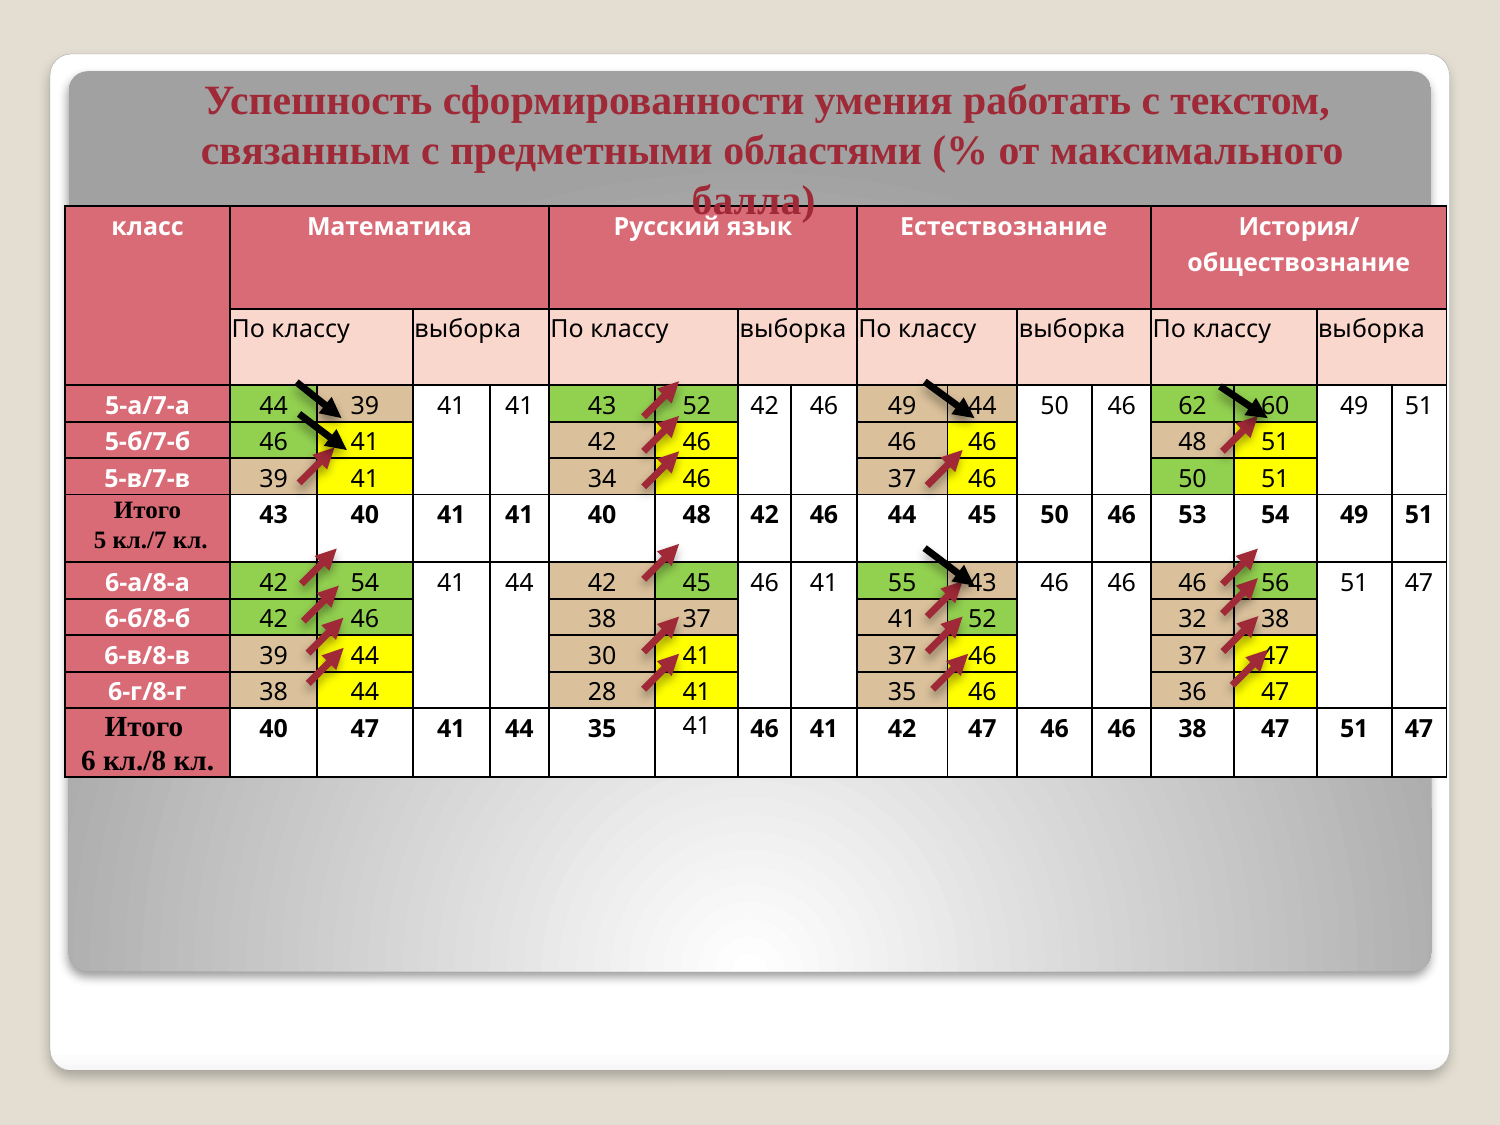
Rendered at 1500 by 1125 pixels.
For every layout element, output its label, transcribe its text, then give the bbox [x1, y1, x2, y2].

table_cell 46 [685, 459, 737, 494]
table_cell 41 [686, 636, 737, 671]
table_cell 51 [1265, 423, 1316, 457]
table_cell 6-а/8-а [66, 563, 229, 598]
table_cell 41 [338, 459, 412, 494]
table_cell 37 [1152, 636, 1224, 671]
table_cell 46 [1093, 495, 1150, 561]
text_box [643, 543, 680, 580]
table_cell 46 [687, 423, 737, 457]
table_cell 46 [792, 495, 856, 561]
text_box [926, 449, 963, 486]
table_cell 50 [1018, 495, 1091, 561]
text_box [1222, 548, 1259, 585]
table_cell 41 [656, 673, 737, 707]
table_cell 47 [948, 709, 1016, 776]
table_cell 50 [1152, 459, 1233, 494]
table_cell 38 [1264, 600, 1316, 634]
table_cell 46 [792, 386, 856, 494]
table_cell выборка [414, 310, 548, 384]
table_cell 30 [550, 636, 636, 671]
table_cell 51 [1235, 459, 1316, 494]
table_cell 42 [739, 495, 790, 561]
table_cell 41 [414, 709, 489, 776]
table_header Русский язык [550, 231, 856, 308]
table_cell 5-а/7-а [66, 386, 229, 421]
table_cell 53 [1152, 495, 1233, 561]
table_cell 34 [550, 459, 636, 494]
table_cell 45 [656, 563, 737, 598]
table_cell 47 [1235, 709, 1316, 776]
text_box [307, 629, 344, 647]
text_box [926, 598, 963, 617]
table_header История/ обществознание [1152, 207, 1446, 308]
table_cell 41 [792, 709, 856, 776]
table_cell 46 [1093, 386, 1150, 494]
table_cell 41 [414, 495, 489, 561]
table_cell 39 [346, 386, 412, 421]
table_cell 44 [858, 495, 947, 561]
table_cell 42 [550, 423, 636, 457]
table_cell 41 [491, 495, 548, 561]
table_cell 51 [1318, 563, 1391, 707]
table_cell 46 [948, 673, 1016, 707]
table_header класс [66, 207, 229, 384]
table_cell 51 [1393, 495, 1446, 561]
table_cell 6-б/8-б [66, 600, 229, 634]
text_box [1219, 386, 1268, 419]
table_cell 46 [970, 636, 1016, 671]
table_cell 56 [1266, 563, 1316, 598]
table_cell 46 [1018, 563, 1091, 707]
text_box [926, 629, 963, 653]
table_cell 36 [1152, 673, 1233, 707]
table_cell Итого 6 кл./8 кл. [66, 709, 229, 776]
table_cell 41 [858, 600, 919, 634]
table_cell 49 [1318, 495, 1391, 561]
table_cell По классу [550, 310, 737, 384]
table_cell 41 [353, 423, 412, 457]
table_cell 32 [1152, 600, 1215, 634]
table_cell 55 [858, 563, 919, 598]
table_cell 47 [318, 709, 412, 776]
table_cell выборка [1018, 310, 1150, 384]
table_cell 48 [1152, 423, 1214, 457]
table_cell 42 [550, 563, 654, 598]
table_cell 54 [1235, 495, 1316, 561]
table_cell 47 [1393, 709, 1446, 776]
table_cell 44 [979, 386, 1016, 421]
table_cell 44 [231, 386, 289, 421]
table_cell По классу [1152, 310, 1316, 384]
table_cell 5-в/7-в [66, 459, 229, 494]
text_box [924, 381, 975, 419]
table_cell 41 [414, 386, 489, 494]
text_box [1231, 649, 1268, 686]
table_cell 46 [1093, 563, 1150, 707]
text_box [298, 463, 335, 484]
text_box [643, 380, 680, 417]
table_cell 47 [1264, 636, 1316, 671]
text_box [1222, 596, 1259, 614]
table_cell 47 [1393, 563, 1446, 707]
table_cell 47 [1235, 673, 1316, 707]
table_cell 44 [318, 673, 412, 707]
table_cell 41 [414, 563, 489, 707]
table_cell 40 [231, 709, 316, 776]
table_cell 37 [858, 459, 920, 494]
table_cell 38 [231, 673, 316, 707]
table_cell 44 [491, 563, 548, 707]
table_cell 40 [318, 495, 412, 561]
table_cell 5-б/7-б [66, 423, 229, 457]
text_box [1222, 626, 1259, 652]
table_cell 46 [948, 423, 1016, 457]
table_cell 43 [231, 495, 316, 561]
table_cell 40 [550, 495, 654, 561]
table_cell 28 [550, 673, 654, 707]
table_cell 42 [231, 600, 299, 634]
table_cell Итого 5 кл./7 кл. [66, 495, 229, 561]
table_cell 52 [970, 600, 1016, 634]
table_cell По классу [231, 310, 412, 384]
table_cell 46 [1152, 563, 1214, 598]
table_header Математика [231, 231, 548, 308]
table_cell 46 [739, 563, 790, 707]
table_cell 45 [948, 495, 1016, 561]
table_cell 38 [550, 600, 654, 634]
table_cell выборка [739, 310, 856, 384]
table_cell 44 [491, 709, 548, 776]
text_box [932, 653, 969, 690]
table_cell 46 [231, 423, 291, 457]
table_cell 49 [858, 386, 917, 421]
table_cell 39 [231, 636, 300, 671]
table_cell 41 [491, 386, 548, 494]
table_cell 41 [656, 709, 737, 776]
table_cell выборка [1318, 310, 1446, 384]
table_cell 41 [792, 563, 856, 707]
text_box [1222, 431, 1259, 452]
table_cell 46 [739, 709, 790, 776]
table_cell 42 [858, 709, 947, 776]
table_cell 6-г/8-г [66, 673, 229, 707]
table_cell 39 [231, 459, 293, 494]
table_cell 51 [1393, 386, 1446, 494]
table_cell 54 [343, 563, 412, 598]
table_cell 42 [231, 563, 295, 598]
text_box Успешность сформированности умения работать с текстом, связанным с предметными областями (% от максимального балла) [82, 65, 1425, 231]
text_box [643, 451, 680, 487]
table_cell 46 [1018, 709, 1091, 776]
table_cell 37 [656, 600, 737, 634]
table_cell 60 [1268, 386, 1316, 421]
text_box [643, 429, 680, 451]
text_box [296, 381, 342, 415]
table_cell 42 [739, 386, 790, 494]
table_cell 50 [1018, 386, 1091, 494]
table_cell 49 [1318, 386, 1391, 494]
table_cell 6-в/8-в [66, 636, 229, 671]
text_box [303, 585, 339, 622]
table_cell 35 [550, 709, 654, 776]
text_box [300, 548, 337, 585]
table_cell 35 [858, 673, 947, 707]
table_cell По классу [858, 310, 1016, 384]
table_cell 38 [1152, 709, 1233, 776]
table_cell 48 [656, 495, 737, 561]
table_cell 37 [858, 636, 925, 671]
table_header Естествознание [858, 231, 1150, 308]
table_cell 51 [1318, 709, 1391, 776]
table_cell 46 [968, 459, 1016, 494]
table_cell 43 [550, 386, 637, 421]
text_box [643, 653, 680, 690]
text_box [643, 616, 680, 653]
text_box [924, 547, 975, 586]
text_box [298, 413, 348, 451]
table_cell 62 [1152, 386, 1216, 421]
table_cell 46 [858, 423, 947, 457]
table_cell 44 [351, 636, 412, 671]
table_cell 43 [974, 563, 1016, 598]
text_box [307, 647, 344, 684]
table_cell 46 [347, 600, 412, 634]
table_cell 46 [1093, 709, 1150, 776]
table_cell 52 [685, 386, 737, 421]
